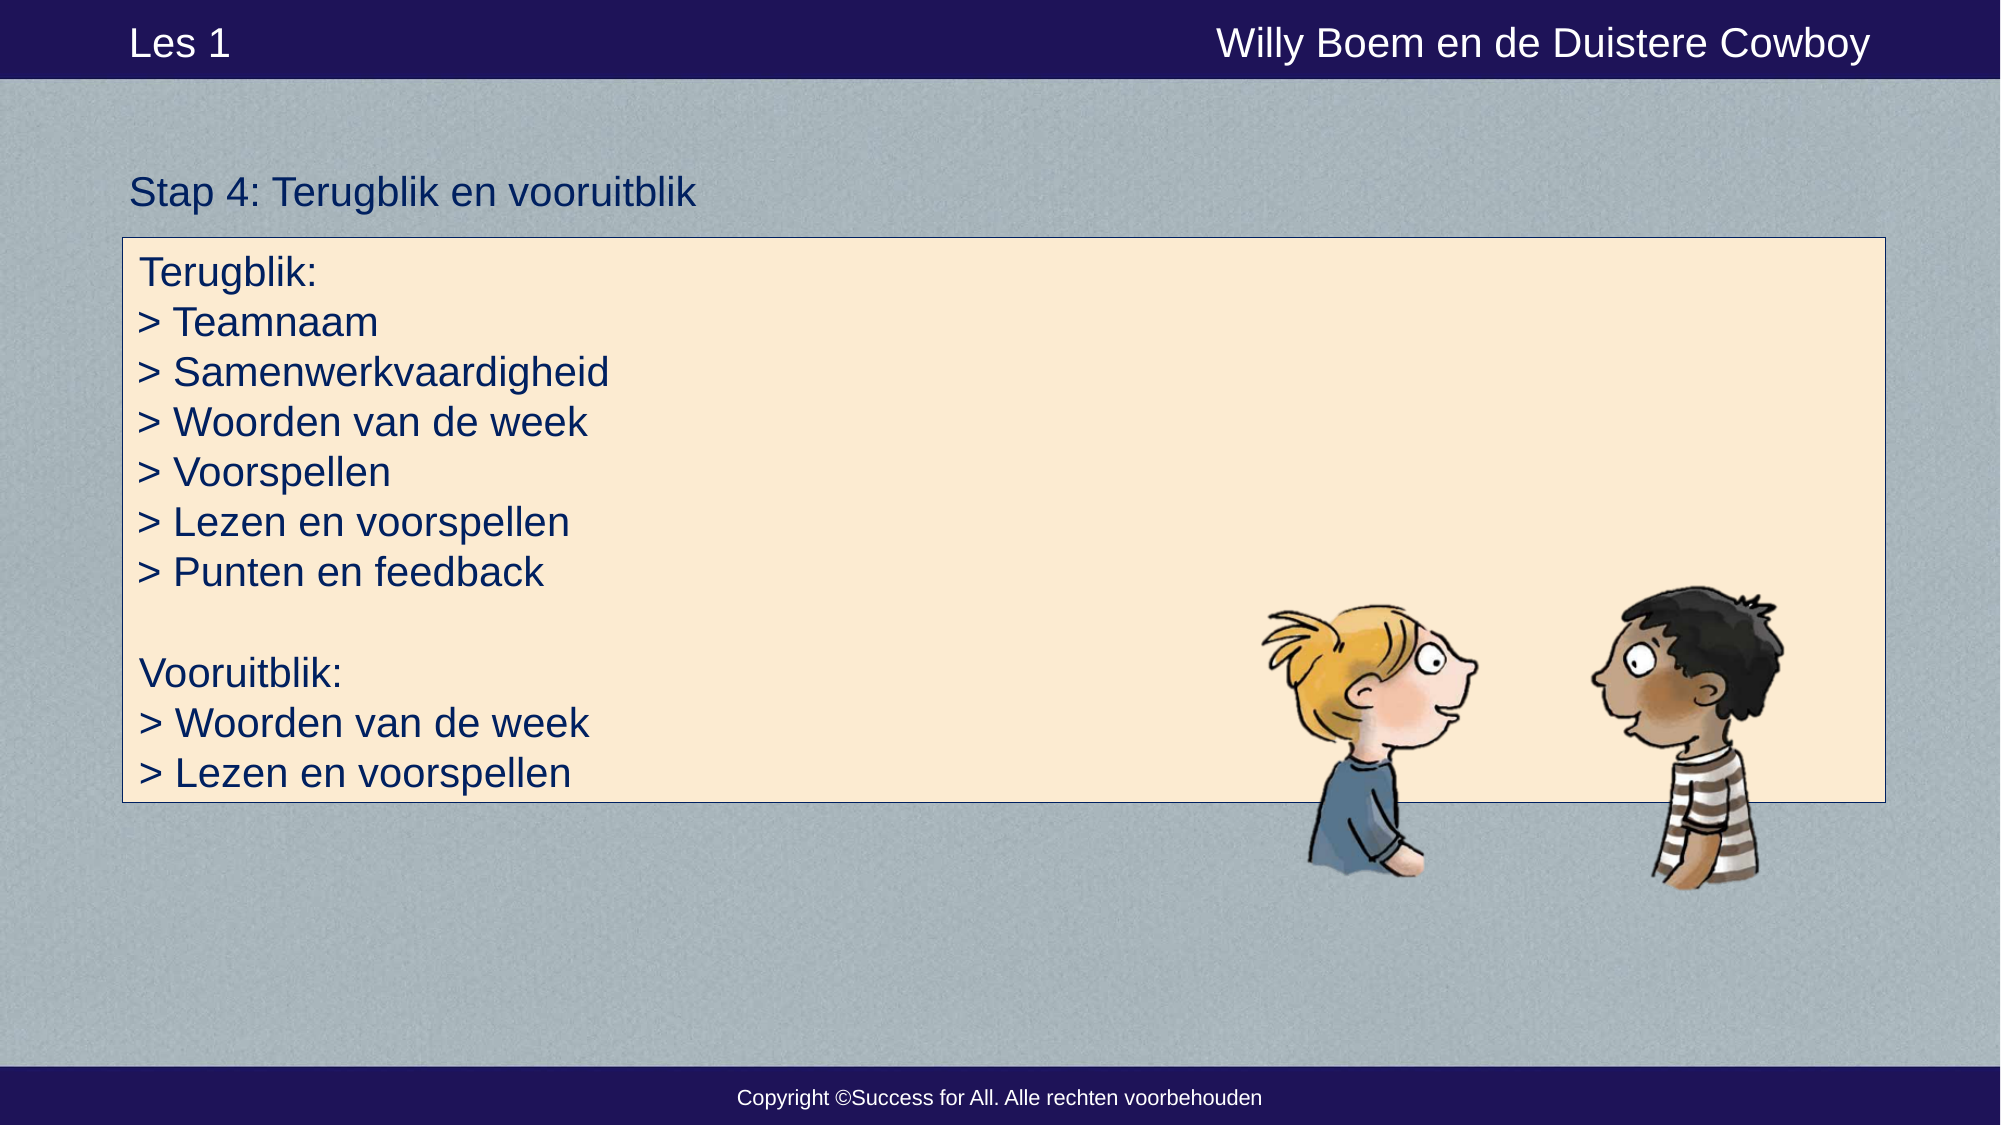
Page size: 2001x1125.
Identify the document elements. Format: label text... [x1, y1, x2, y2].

text_box Willy Boem en de Duistere Cowboy [999, 8, 1886, 73]
text_box Copyright ©Success for All. Alle rechten voorbehouden [0, 1076, 2000, 1125]
text_box Les 1 [114, 8, 354, 73]
text_box Terugblik: > Teamnaam > Samenwerkvaardigheid > Woorden van de week > Voorspellen > Lezen en voorspellen > Punten en feedback Vooruitblik: > Woorden van de week > Lezen en voorspellen [122, 237, 1886, 803]
text_box Stap 4: Terugblik en vooruitblik [114, 157, 907, 223]
picture [0, 0, 2001, 1125]
